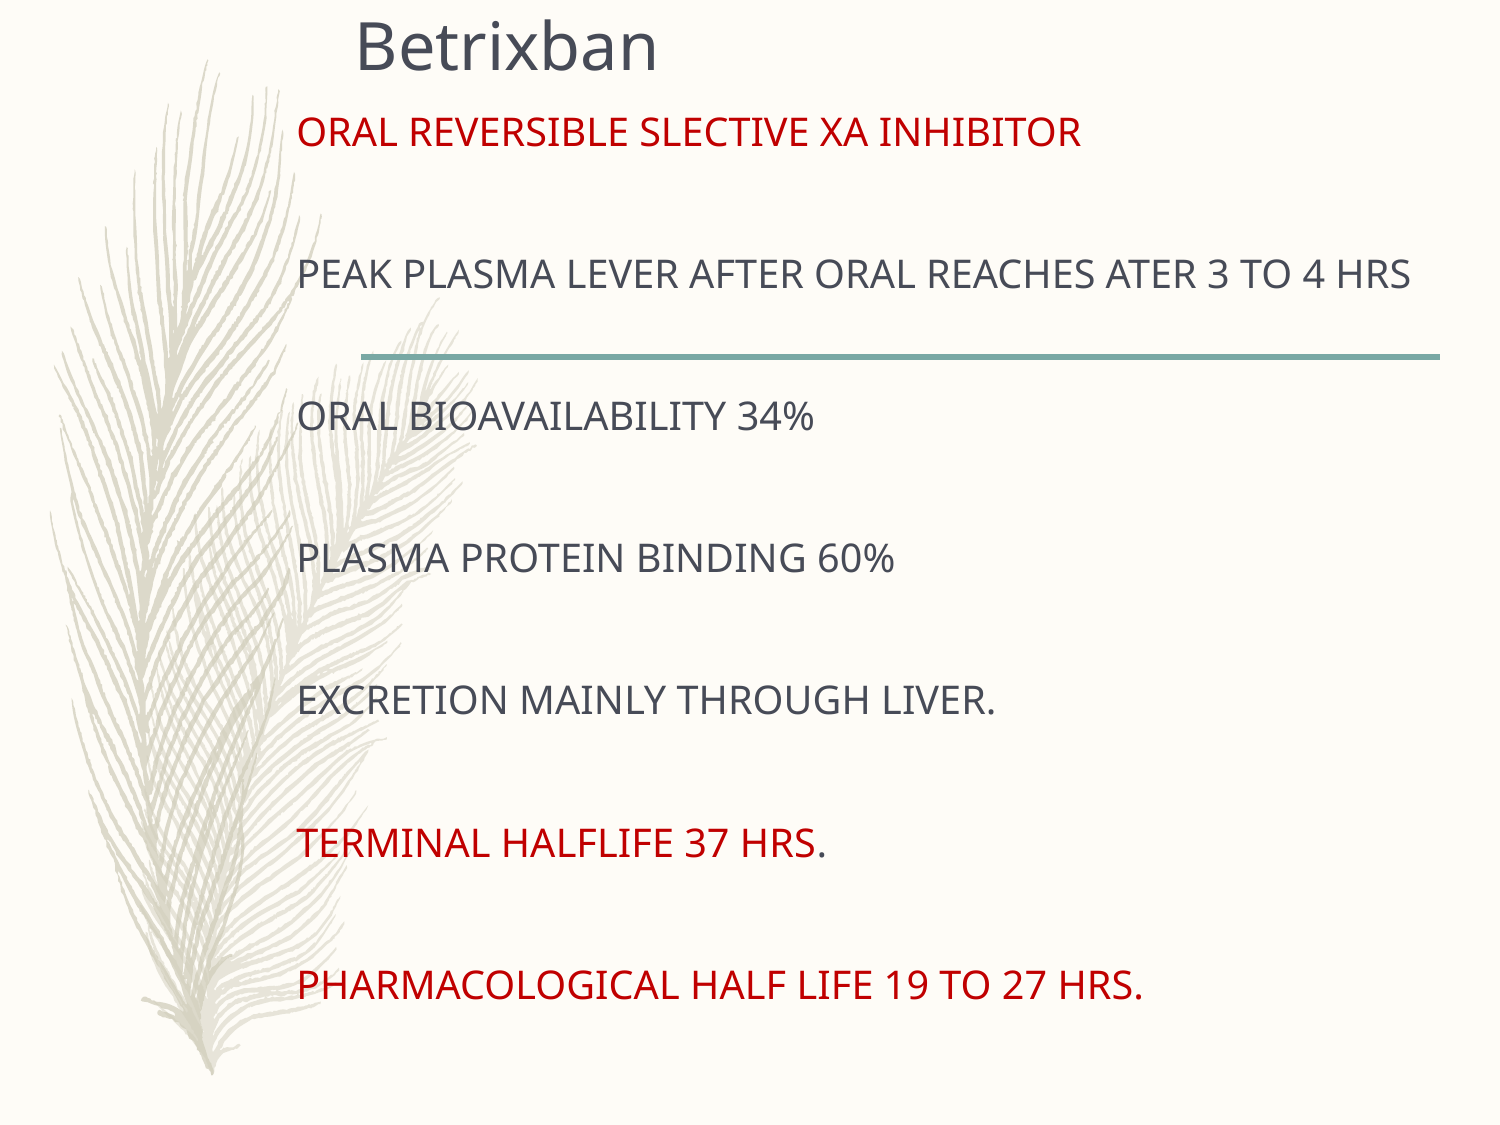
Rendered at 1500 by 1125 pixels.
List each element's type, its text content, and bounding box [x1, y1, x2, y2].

list ORAL REVERSIBLE SLECTIVE XA INHIBITOR PEAK PLASMA LEVER AFTER ORAL REACHES ATER 3 TO 4 HRS ORAL BIOAVAILABILITY 34% PLASMA PROTEIN BINDING 60% EXCRETION MAINLY THROUGH LIVER. TERMINAL HALFLIFE 37 HRS. PHARMACOLOGICAL HALF LIFE 19 TO 27 HRS. [281, 93, 1440, 1067]
title Betrixban [339, 0, 1419, 93]
